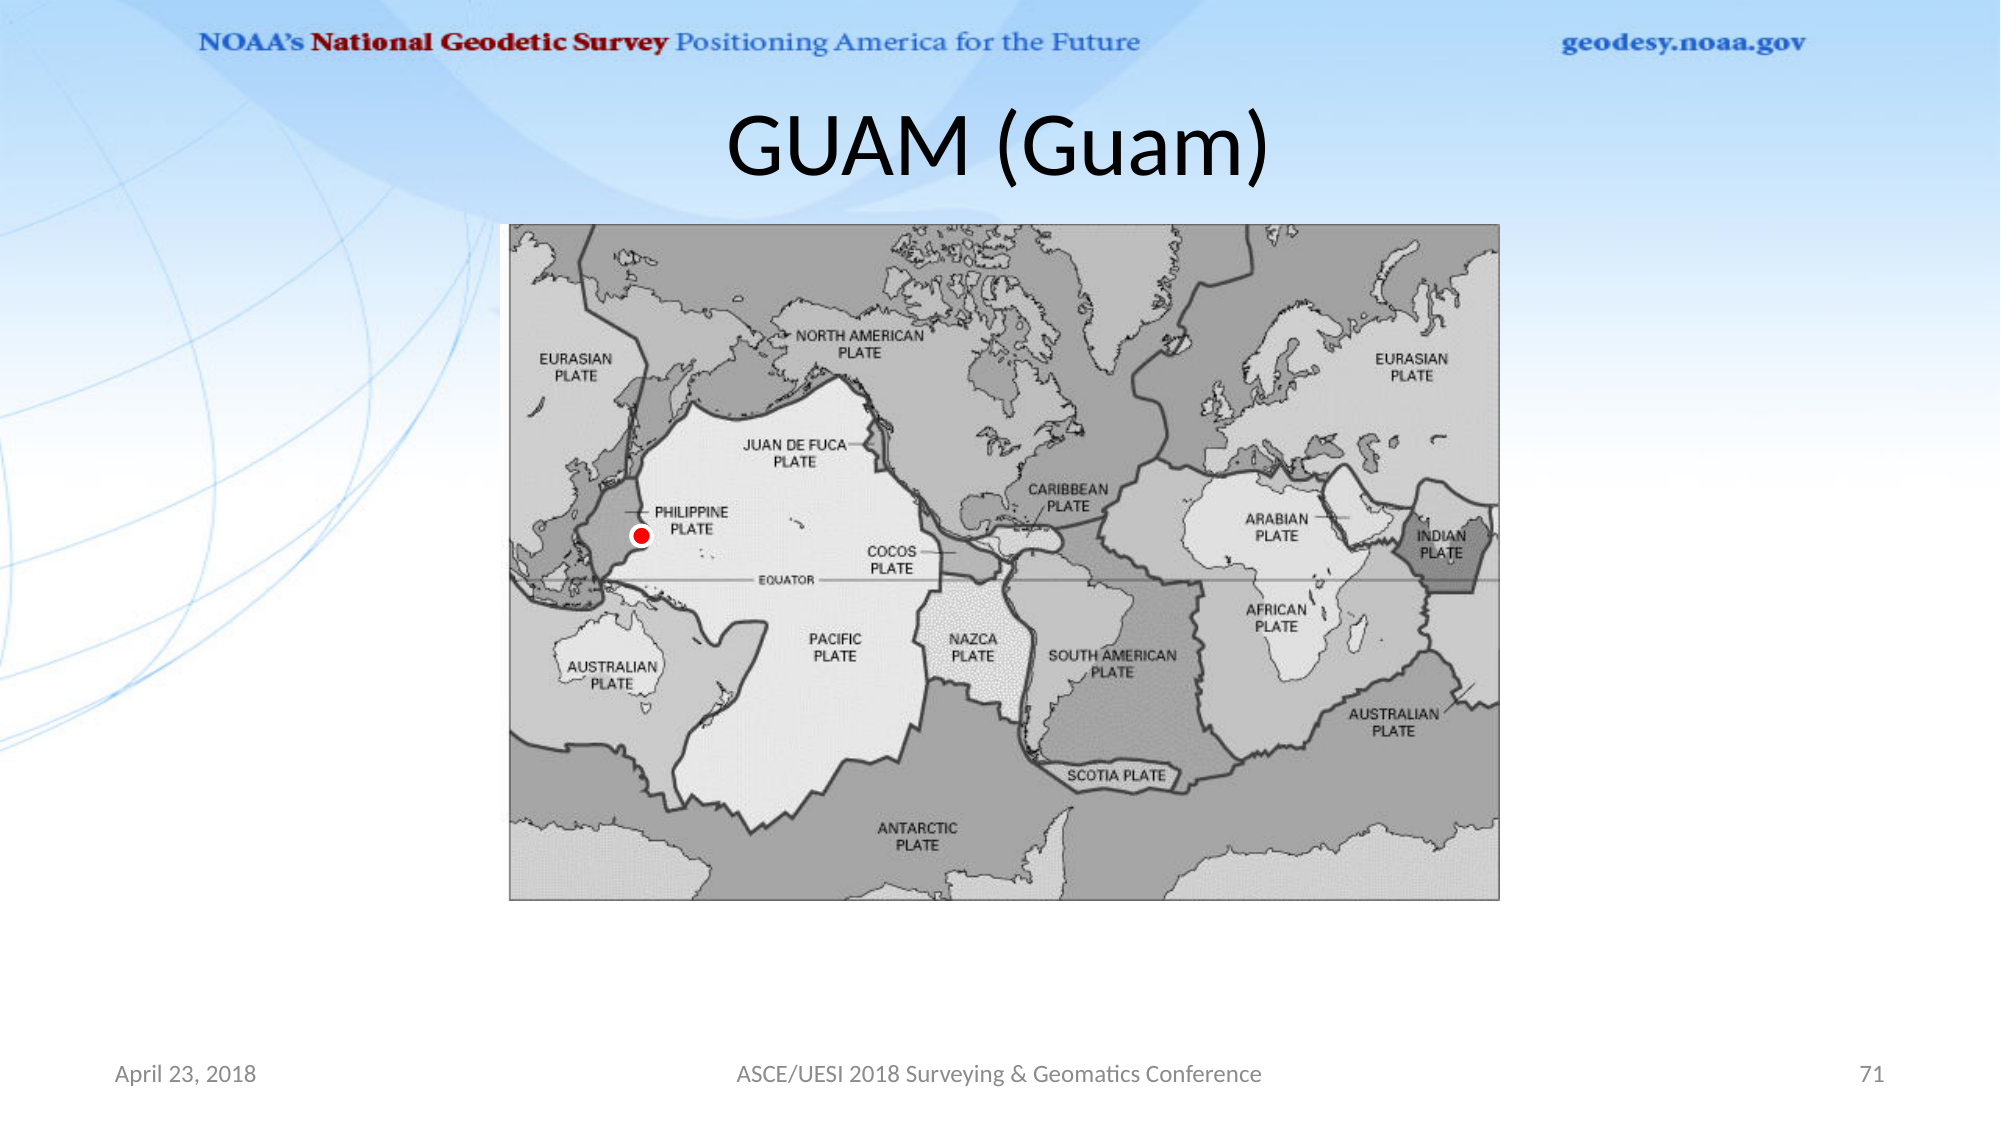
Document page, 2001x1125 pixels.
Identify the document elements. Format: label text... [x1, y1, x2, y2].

picture [0, 0, 2001, 1125]
slide_number 71 [1433, 1042, 1900, 1103]
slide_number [99, 1042, 567, 1103]
footer ASCE/UESI 2018 Surveying & Geomatics Conference [683, 1042, 1317, 1103]
title GUAM (Guam) [99, 45, 1900, 233]
